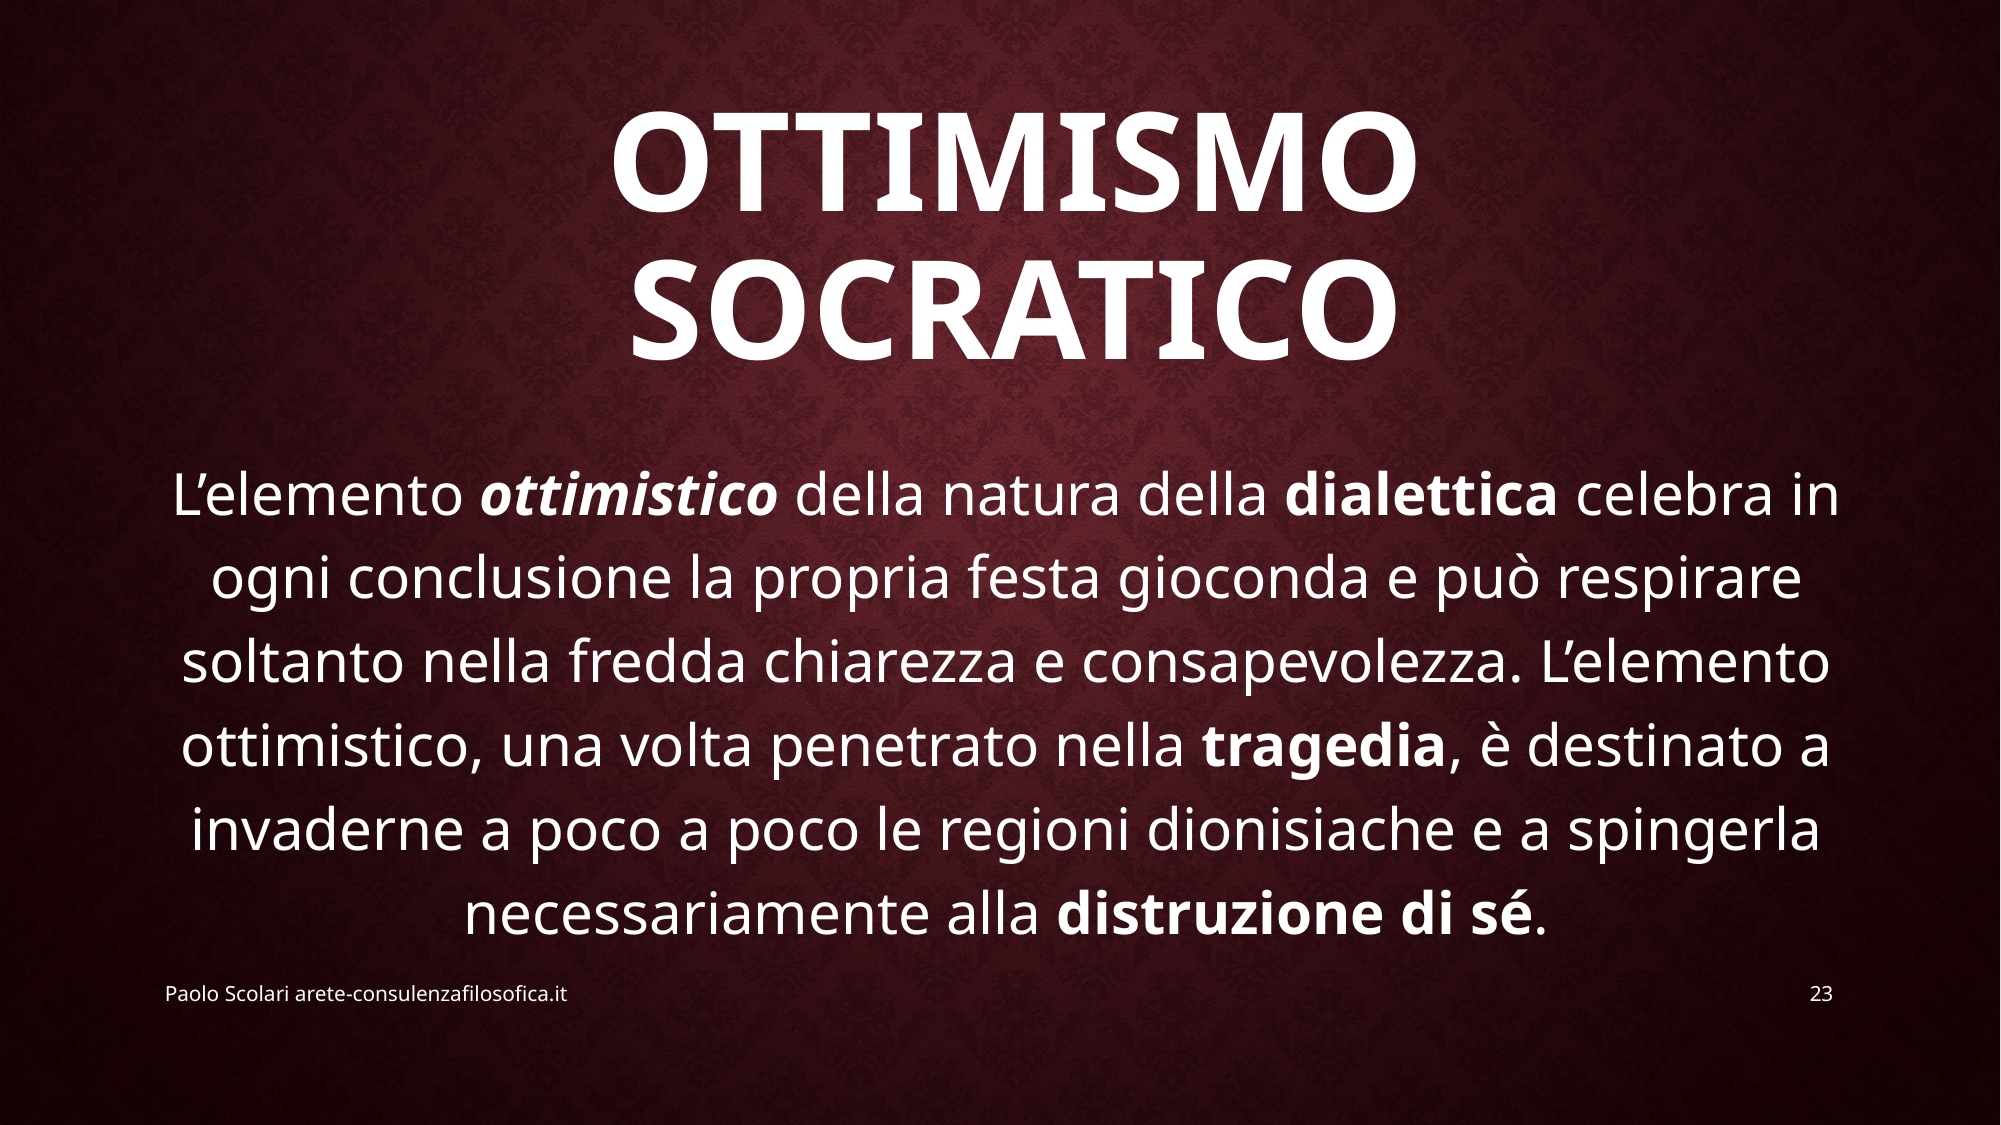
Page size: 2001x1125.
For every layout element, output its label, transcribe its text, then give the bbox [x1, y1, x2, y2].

slide_number 23 [1724, 965, 1849, 1025]
title Ottimismo socratico [211, 80, 1820, 397]
subtitle L’elemento ottimistico della natura della dialettica celebra in ogni conclusione la propria festa gioconda e può respirare soltanto nella fredda chiarezza e consapevolezza. L’elemento ottimistico, una volta penetrato nella tragedia, è destinato a invaderne a poco a poco le regioni dionisiache e a spingerla necessariamente alla distruzione di sé. [116, 435, 1897, 1097]
footer Paolo Scolari arete-consulenzafilosofica.it [149, 965, 1245, 1025]
